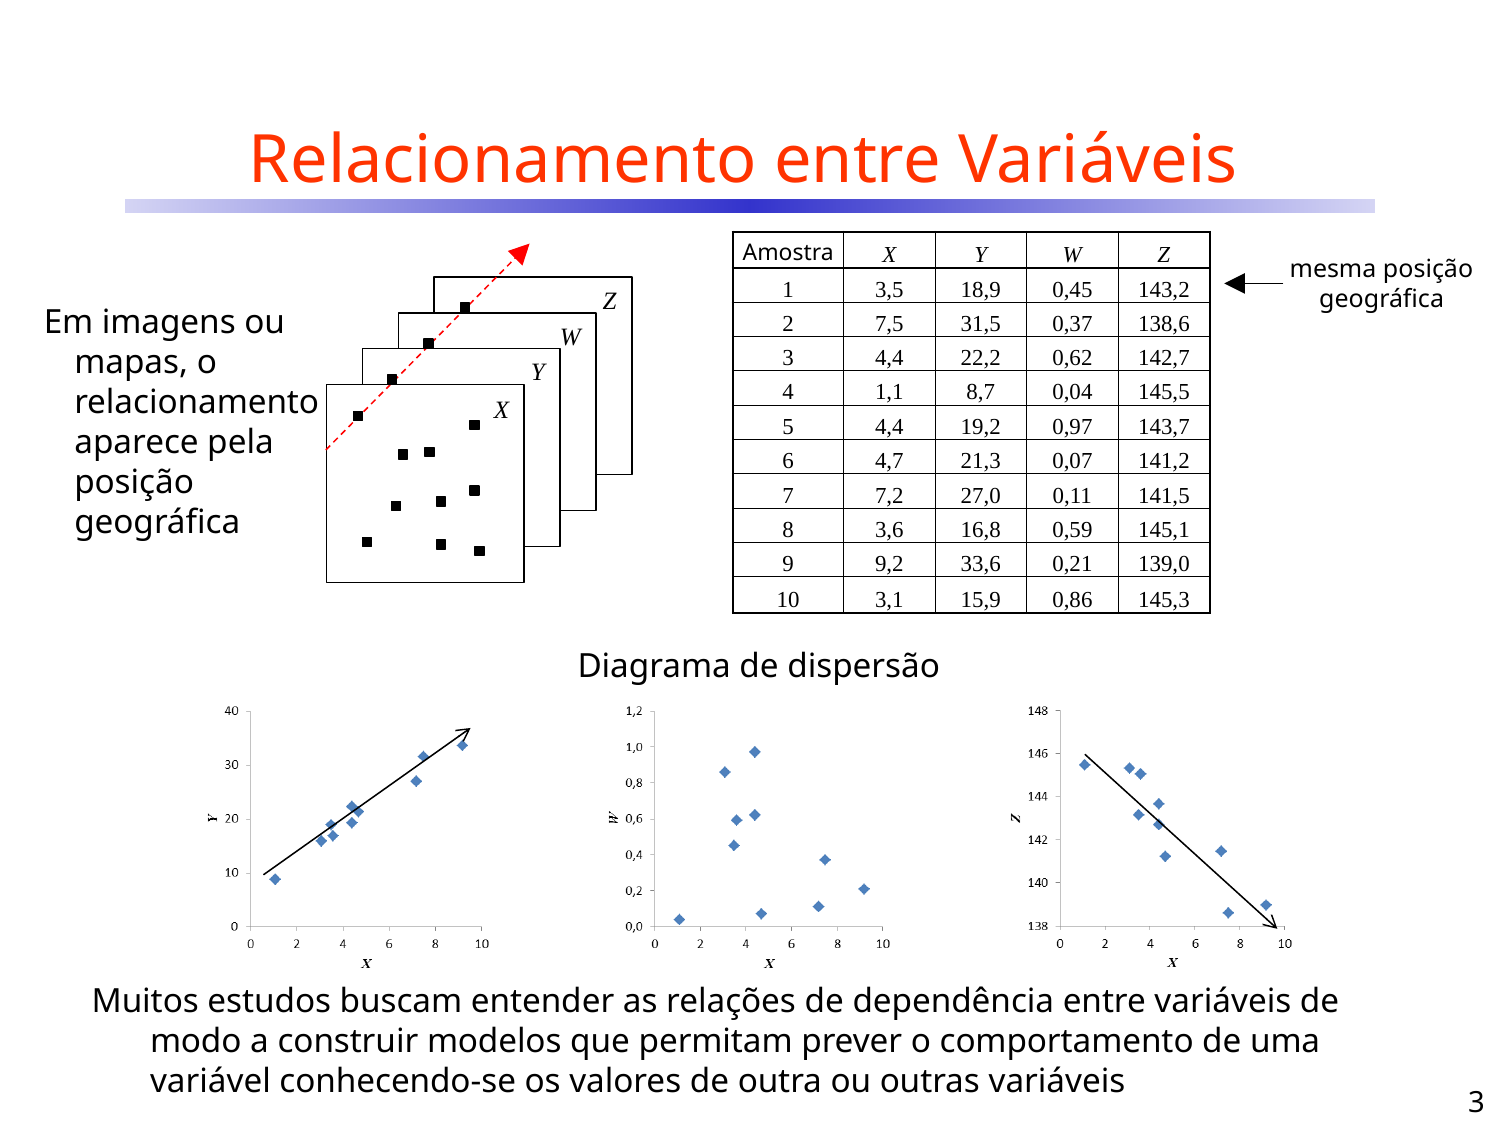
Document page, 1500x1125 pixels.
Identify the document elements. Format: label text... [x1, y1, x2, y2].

table_cell 31,5 [936, 303, 1026, 336]
text_box Em imagens ou mapas, o relacionamento aparece pela posição geográfica [29, 293, 321, 548]
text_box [325, 243, 530, 451]
text_box Diagrama de dispersão [549, 636, 969, 692]
table_cell 5 [734, 406, 843, 439]
table_cell 0,37 [1027, 303, 1118, 336]
table_header W [1027, 233, 1118, 267]
table_cell 1 [734, 269, 843, 302]
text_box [186, 694, 1306, 988]
table_cell 7,5 [844, 303, 935, 336]
table_cell 3,5 [844, 269, 935, 302]
table_cell 3,1 [844, 577, 935, 612]
table_cell 15,9 [936, 577, 1026, 612]
table_cell 6 [734, 440, 843, 473]
table_cell 7,2 [844, 474, 935, 508]
table_cell 0,45 [1027, 269, 1118, 302]
table_cell 16,8 [936, 509, 1026, 542]
table_cell 0,11 [1027, 474, 1118, 508]
table_cell 9,2 [844, 543, 935, 576]
table_header Amostra [734, 233, 843, 267]
table_cell 139,0 [1119, 543, 1209, 576]
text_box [263, 727, 471, 875]
table_cell 145,1 [1119, 509, 1209, 542]
table_cell 10 [734, 577, 843, 612]
table_cell 3,6 [844, 509, 935, 542]
slide_number 3 [1187, 1055, 1500, 1125]
table_cell 4 [734, 371, 843, 405]
table_cell 1,1 [844, 371, 935, 405]
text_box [362, 420, 485, 556]
table_cell 9 [734, 543, 843, 576]
table_cell 143,2 [1119, 269, 1209, 302]
table_cell 18,9 [936, 269, 1026, 302]
table_cell 33,6 [936, 543, 1026, 576]
table_cell 0,21 [1027, 543, 1118, 576]
list Muitos estudos buscam entender as relações de dependência entre variáveis de modo a construir modelos que permitam prever o comportamento de uma variável conhecendo-se os valores de outra ou outras variáveis [76, 971, 1427, 1125]
table_cell 0,59 [1027, 509, 1118, 542]
table_cell 143,7 [1119, 406, 1209, 439]
table_header Z [1119, 233, 1209, 267]
table_header X [844, 233, 935, 267]
table_cell 4,7 [844, 440, 935, 473]
table_cell 8 [734, 509, 843, 542]
table_cell 21,3 [936, 440, 1026, 473]
table_cell 0,62 [1027, 337, 1118, 370]
table_cell 145,3 [1119, 577, 1209, 612]
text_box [1084, 754, 1278, 930]
table_cell 2 [734, 303, 843, 336]
table_cell 7 [734, 474, 843, 508]
table_cell 19,2 [936, 406, 1026, 439]
table_cell 0,04 [1027, 371, 1118, 405]
table_cell 8,7 [936, 371, 1026, 405]
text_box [326, 276, 633, 583]
table_cell 4,4 [844, 406, 935, 439]
table_cell 142,7 [1119, 337, 1209, 370]
table_cell 138,6 [1119, 303, 1209, 336]
table_cell 0,97 [1027, 406, 1118, 439]
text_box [1223, 245, 1483, 322]
table_cell 0,86 [1027, 577, 1118, 612]
table_cell 141,5 [1119, 474, 1209, 508]
table_cell 3 [734, 337, 843, 370]
table_cell 0,07 [1027, 440, 1118, 473]
title Relacionamento entre Variáveis [49, 99, 1438, 213]
table_cell 145,5 [1119, 371, 1209, 405]
table_cell 141,2 [1119, 440, 1209, 473]
table_cell 27,0 [936, 474, 1026, 508]
table_cell 22,2 [936, 337, 1026, 370]
table_cell 4,4 [844, 337, 935, 370]
table_header Y [936, 233, 1026, 267]
